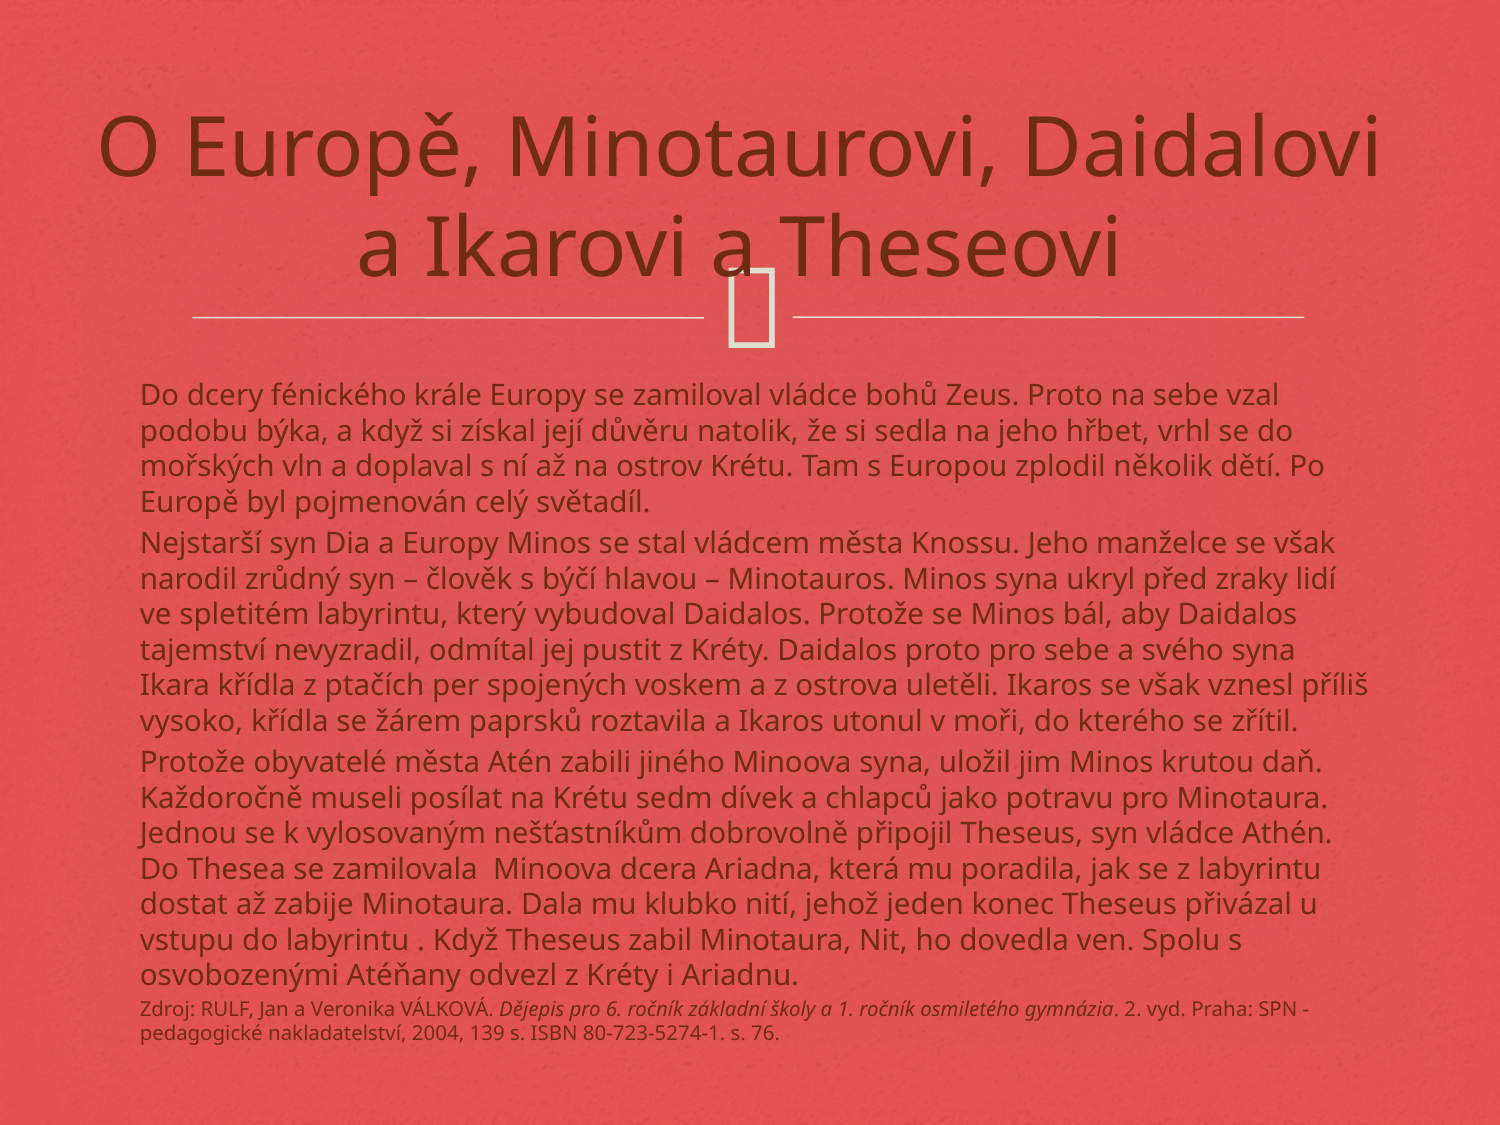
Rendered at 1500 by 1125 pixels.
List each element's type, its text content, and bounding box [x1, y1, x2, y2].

list Do dcery fénického krále Europy se zamiloval vládce bohů Zeus. Proto na sebe vzal podobu býka, a když si získal její důvěru natolik, že si sedla na jeho hřbet, vrhl se do mořských vln a doplaval s ní až na ostrov Krétu. Tam s Europou zplodil několik dětí. Po Europě byl pojmenován celý světadíl. Nejstarší syn Dia a Europy Minos se stal vládcem města Knossu. Jeho manželce se však narodil zrůdný syn – člověk s býčí hlavou – Minotauros. Minos syna ukryl před zraky lidí ve spletitém labyrintu, který vybudoval Daidalos. Protože se Minos bál, aby Daidalos tajemství nevyzradil, odmítal jej pustit z Kréty. Daidalos proto pro sebe a svého syna Ikara křídla z ptačích per spojených voskem a z ostrova uletěli. Ikaros se však vznesl příliš vysoko, křídla se žárem paprsků roztavila a Ikaros utonul v moři, do kterého se zřítil. Protože obyvatelé města Atén zabili jiného Minoova syna, uložil jim Minos krutou daň. Každoročně museli posílat na Krétu sedm dívek a chlapců jako potravu pro Minotaura. Jednou se k vylosovaným nešťastníkům dobrovolně připojil Theseus, syn vládce Athén. Do Thesea se zamilovala Minoova dcera Ariadna, která mu poradila, jak se z labyrintu dostat až zabije Minotaura. Dala mu klubko nití, jehož jeden konec Theseus přivázal u vstupu do labyrintu . Když Theseus zabil Minotaura, Nit, ho dovedla ven. Spolu s osvobozenými Atéňany odvezl z Kréty i Ariadnu. Zdroj: RULF, Jan a Veronika VÁLKOVÁ. Dějepis pro 6. ročník základní školy a 1. ročník osmiletého gymnázia. 2. vyd. Praha: SPN - pedagogické nakladatelství, 2004, 139 s. ISBN 80-723-5274-1. s. 76. [114, 368, 1386, 1083]
title O Europě, Minotaurovi, Daidalovi a Ikarovi a Theseovi [64, 78, 1415, 308]
